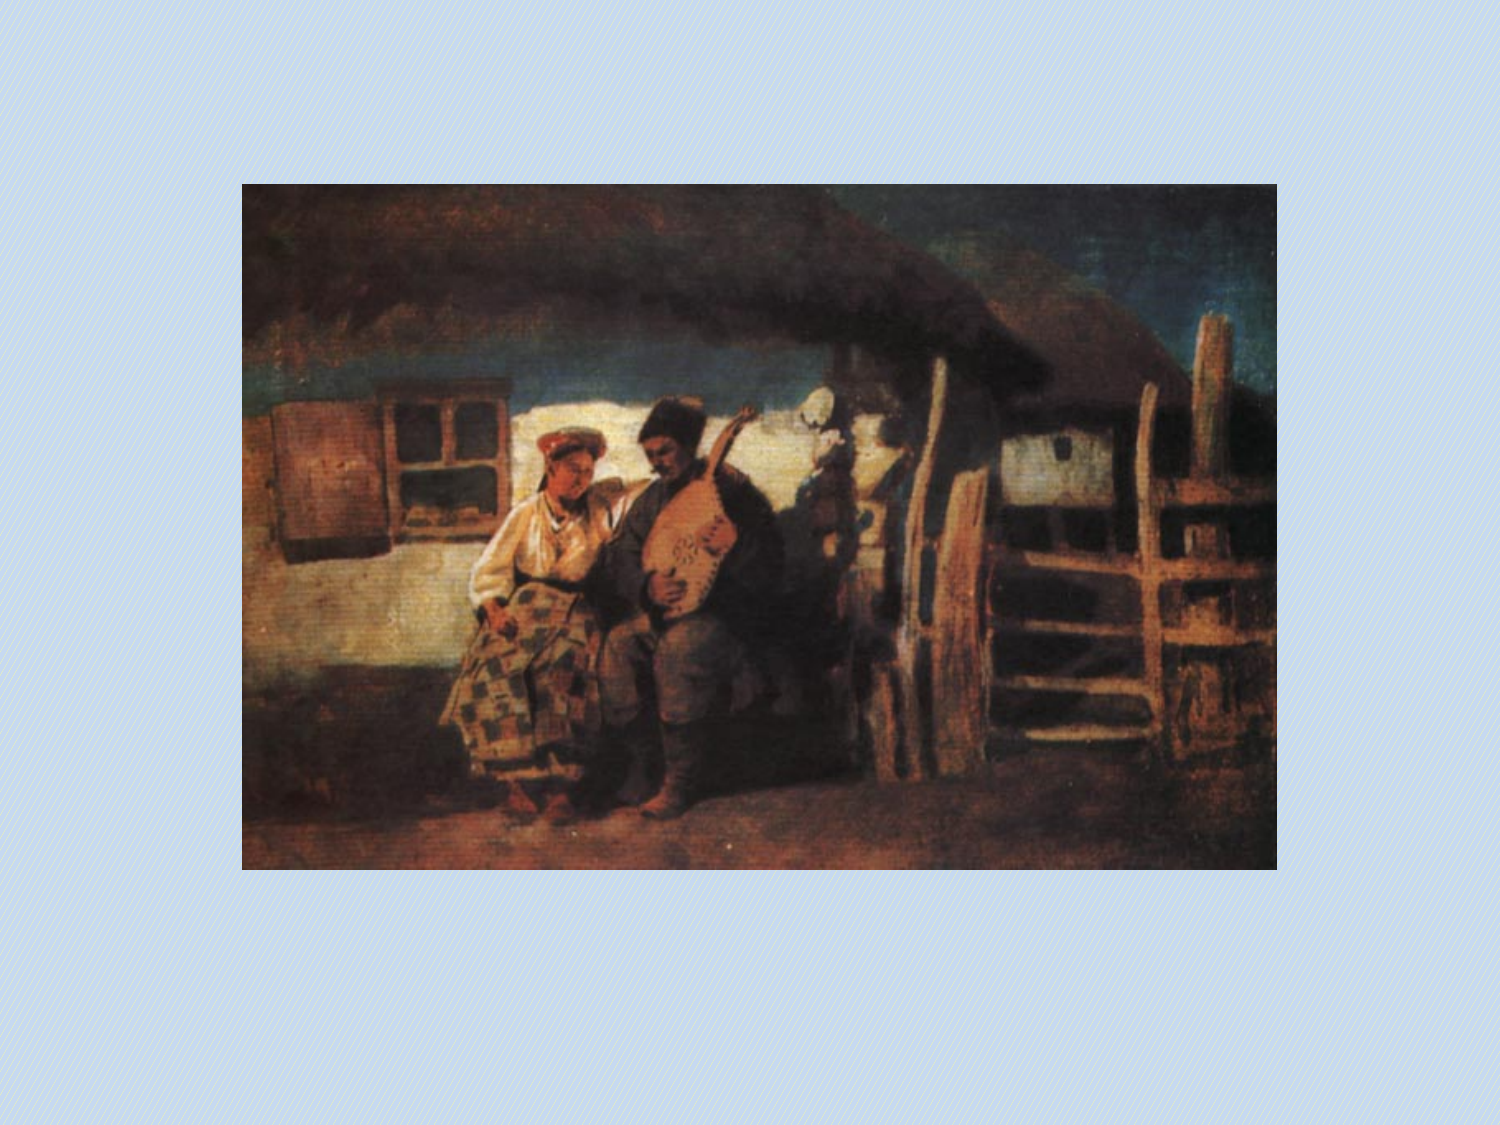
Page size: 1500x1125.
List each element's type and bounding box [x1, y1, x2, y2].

picture [241, 184, 1277, 870]
